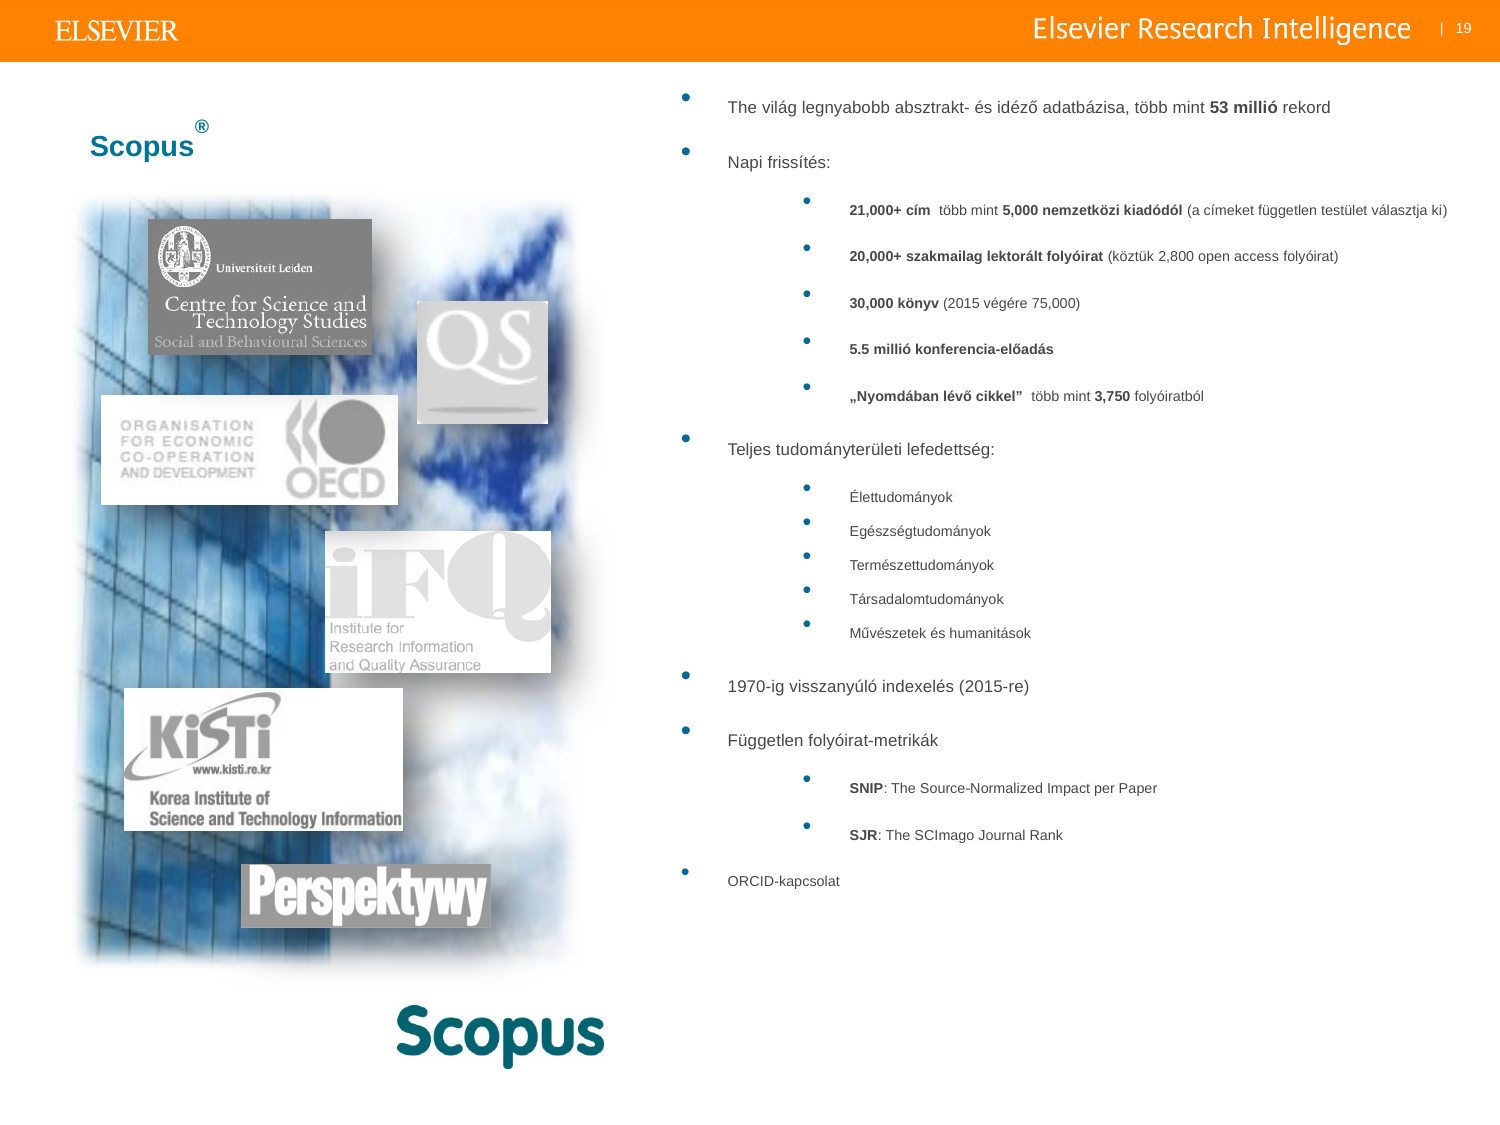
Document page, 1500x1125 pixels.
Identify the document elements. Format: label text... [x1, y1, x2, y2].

picture [68, 191, 582, 972]
picture [0, 0, 1500, 62]
text_box The világ legnyabobb absztrakt- és idéző adatbázisa, több mint 53 millió rekord Napi frissítés: 21,000+ cím több mint 5,000 nemzetközi kiadódól (a címeket független testület választja ki) 20,000+ szakmailag lektorált folyóirat (köztük 2,800 open access folyóirat) 30,000 könyv (2015 végére 75,000) 5.5 millió konferencia-előadás „Nyomdában lévő cikkel” több mint 3,750 folyóiratból Teljes tudományterületi lefedettség: Élettudományok Egészségtudományok Természettudományok Társadalomtudományok Művészetek és humanitások 1970-ig visszanyúló indexelés (2015-re) Független folyóirat-metrikák SNIP: The Source-Normalized Impact per Paper SJR: The SCImago Journal Rank ORCID-kapcsolat [666, 69, 1465, 897]
text_box Scopus® [75, 86, 666, 170]
picture [397, 1005, 604, 1069]
